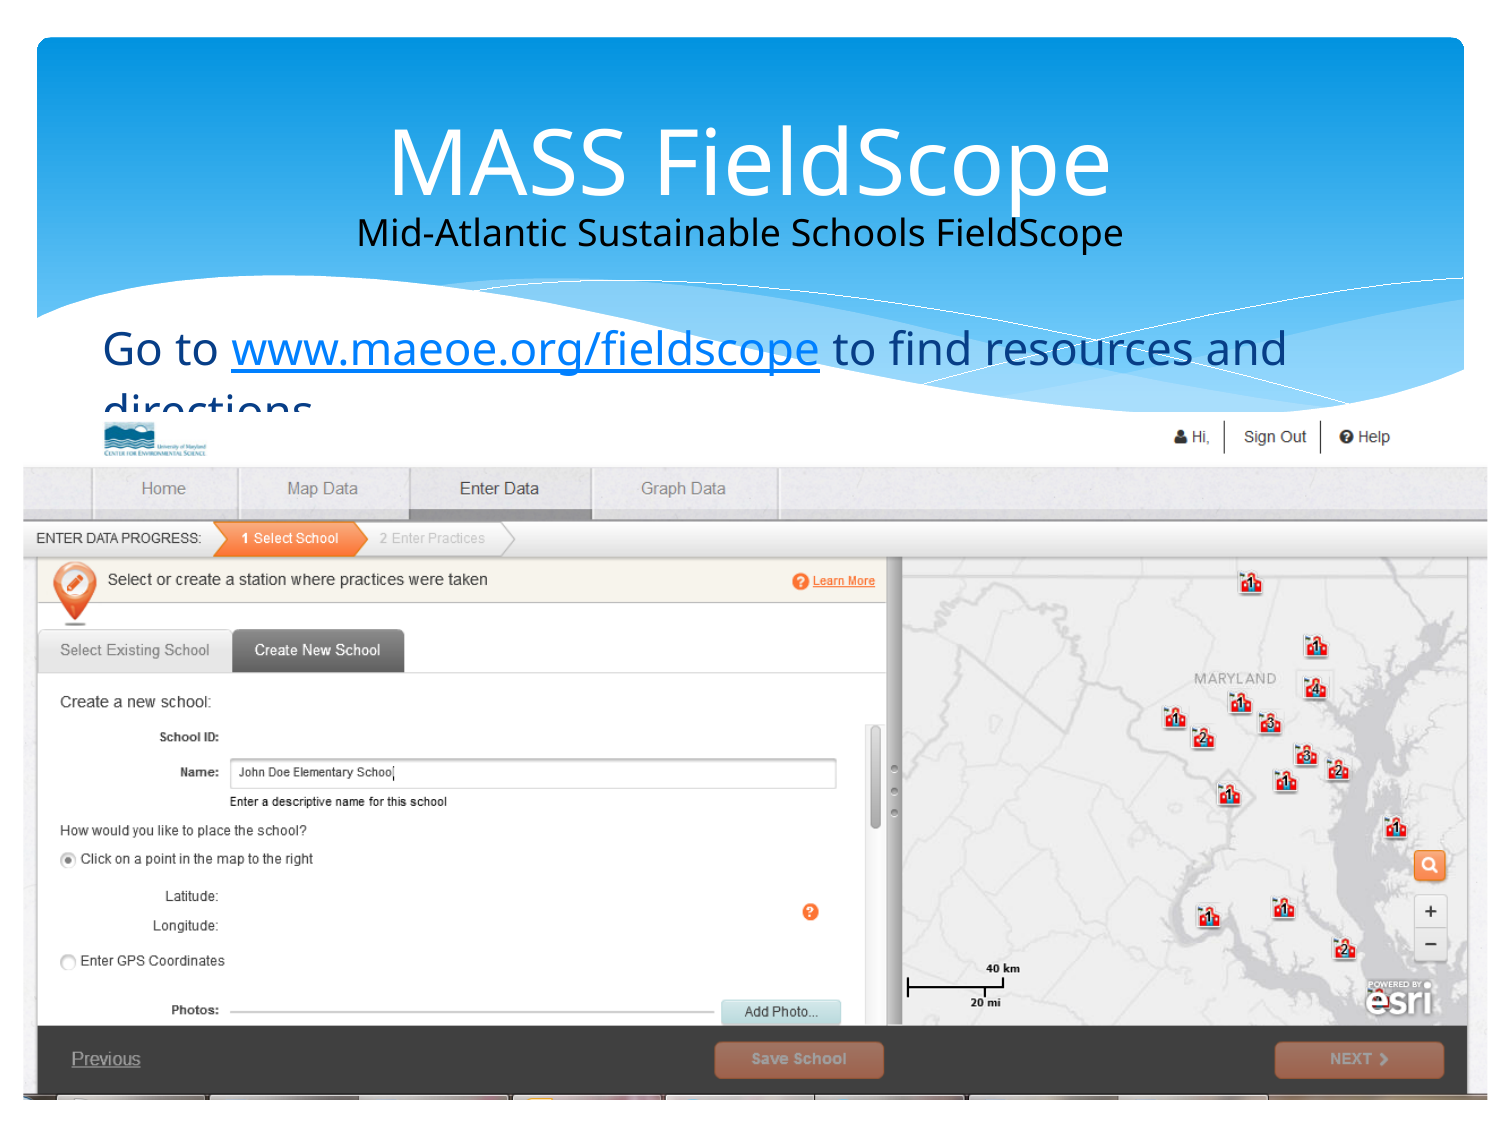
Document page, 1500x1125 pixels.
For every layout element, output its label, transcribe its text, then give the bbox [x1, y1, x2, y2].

list Go to www.maeoe.org/fieldscope to find resources and directions [37, 312, 1500, 463]
picture [23, 412, 1488, 1101]
title MASS FieldScope [75, 55, 1425, 261]
text_box Mid-Atlantic Sustainable Schools FieldScope [341, 201, 1140, 262]
